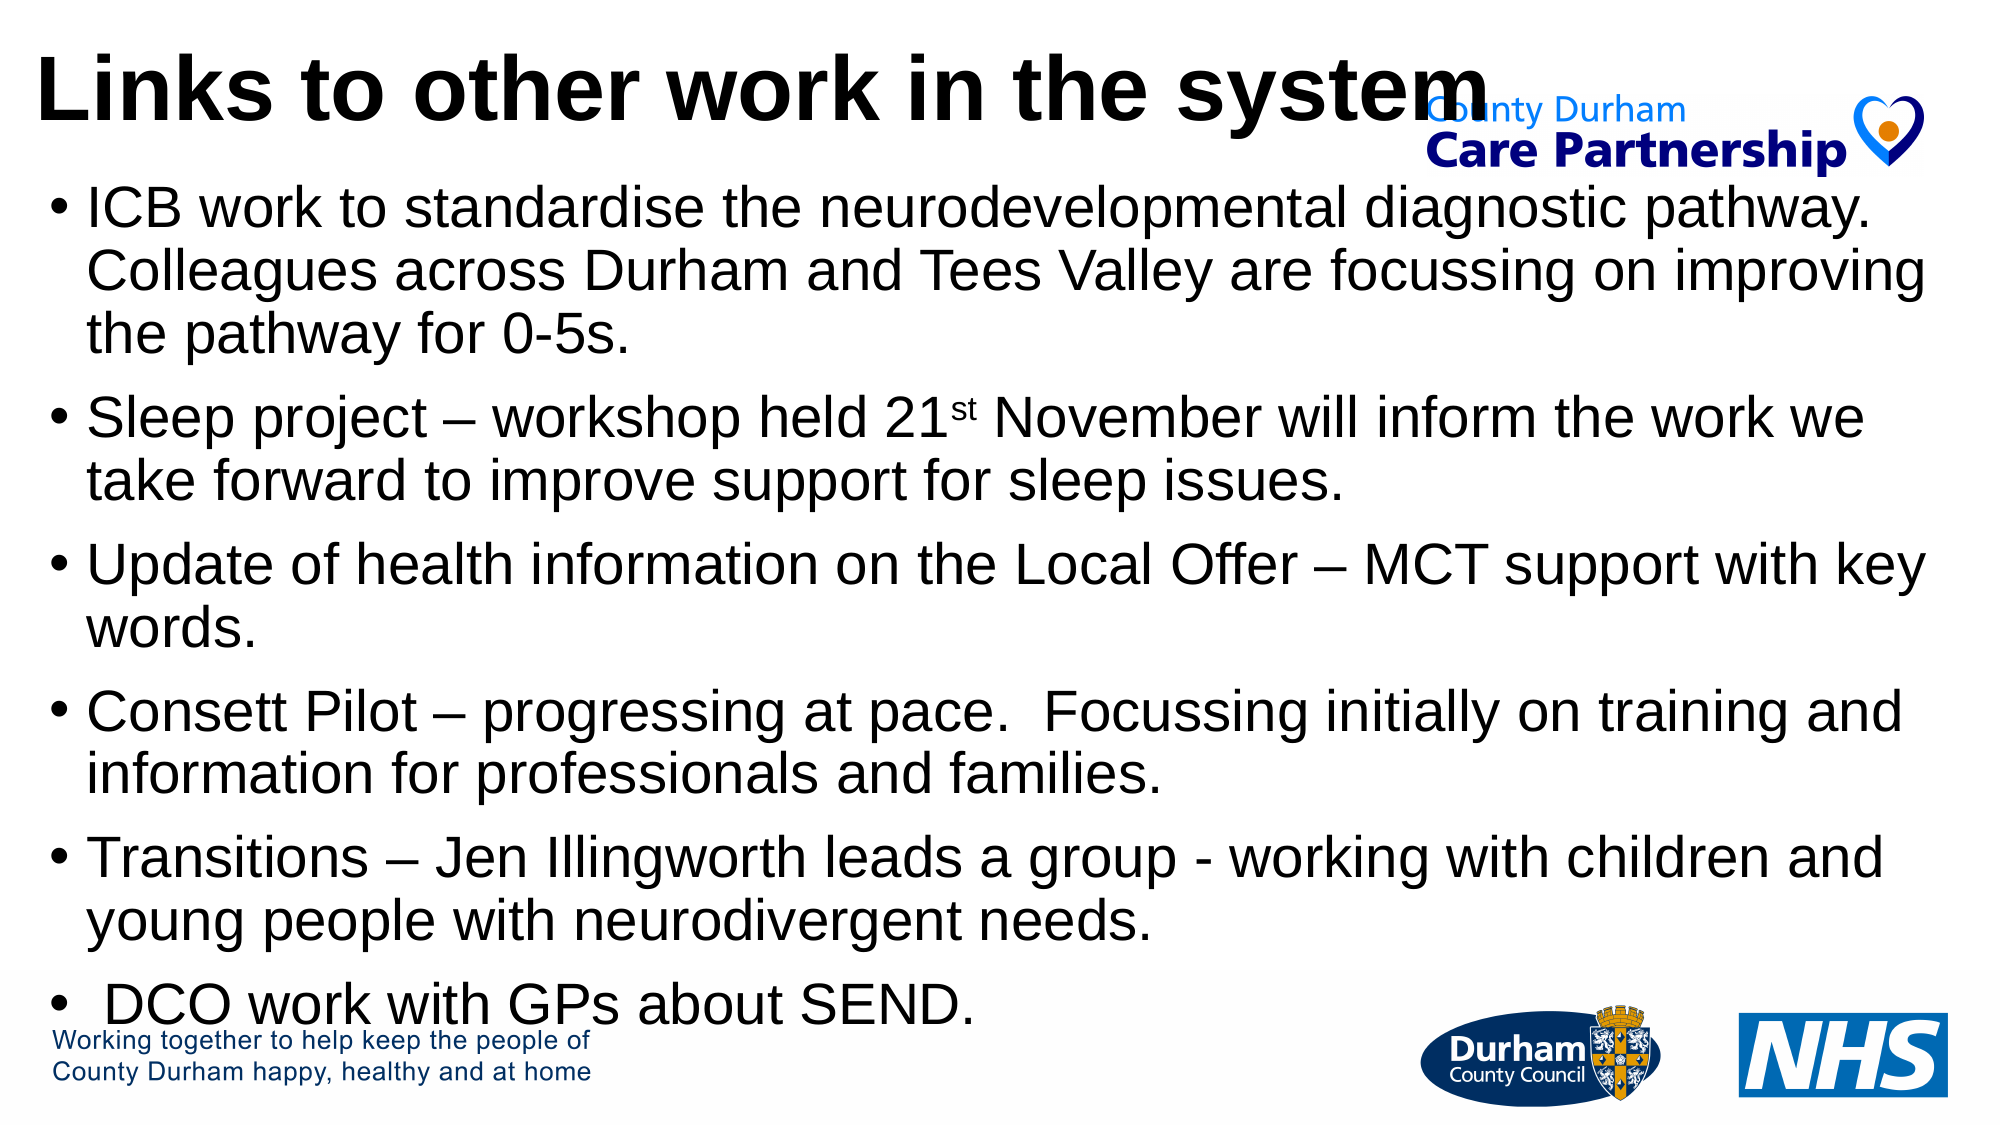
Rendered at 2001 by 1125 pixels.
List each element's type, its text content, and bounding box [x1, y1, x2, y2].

title Links to other work in the system [21, 33, 1746, 252]
picture [0, 970, 2000, 1125]
picture [1746, 94, 1924, 170]
list ICB work to standardise the neurodevelopmental diagnostic pathway. Colleagues across Durham and Tees Valley are focussing on improving the pathway for 0-5s. Sleep project – workshop held 21st November will inform the work we take forward to improve support for sleep issues. Update of health information on the Local Offer – MCT support with key words. Consett Pilot – progressing at pace. Focussing initially on training and information for professionals and families. Transitions – Jen Illingworth leads a group - working with children and young people with neurodivergent needs. DCO work with GPs about SEND. [34, 170, 1957, 884]
